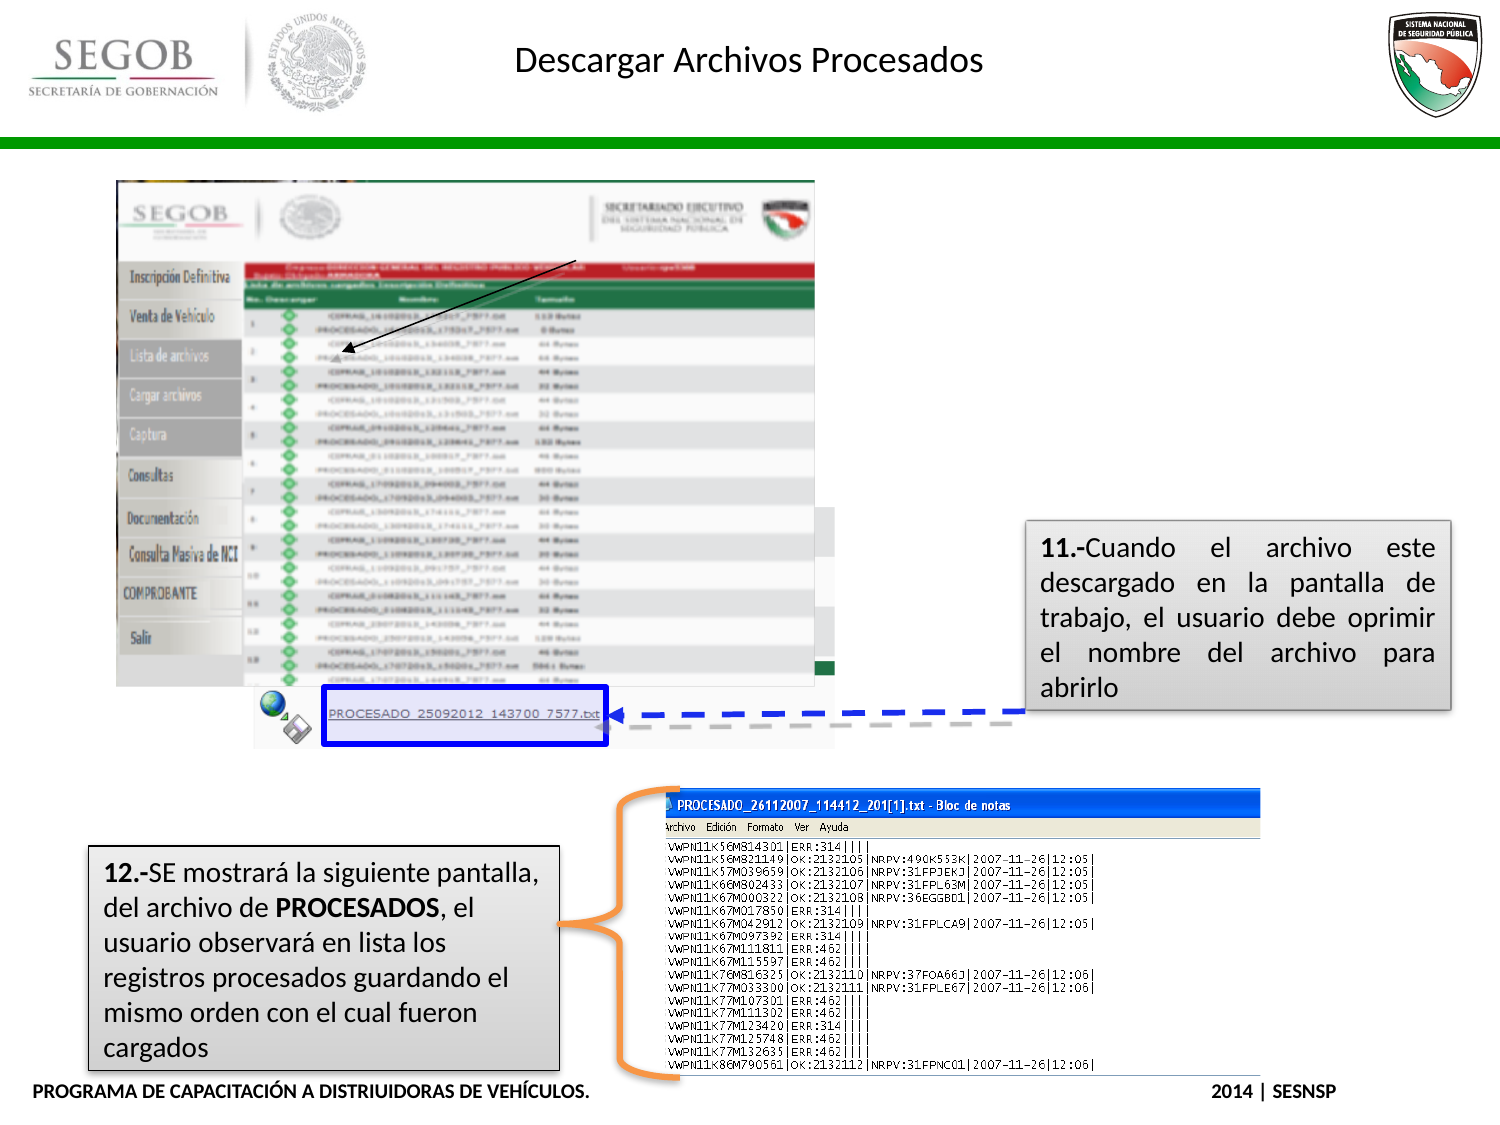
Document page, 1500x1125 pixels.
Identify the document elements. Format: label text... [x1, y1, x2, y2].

picture [665, 772, 1261, 1076]
text_box 12.-SE mostrará la siguiente pantalla, del archivo de PROCESADOS, el usuario observará en lista los registros procesados guardando el mismo orden con el cual fueron cargados [88, 845, 560, 1071]
picture [17, 7, 374, 116]
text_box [323, 260, 607, 745]
text_box 11.-Cuando el archivo este descargado en la pantalla de trabajo, el usuario debe oprimir el nombre del archivo para abrirlo [1028, 522, 1450, 709]
text_box [556, 786, 661, 1080]
title Descargar Archivos Procesados [223, 27, 1275, 88]
picture [116, 180, 835, 749]
